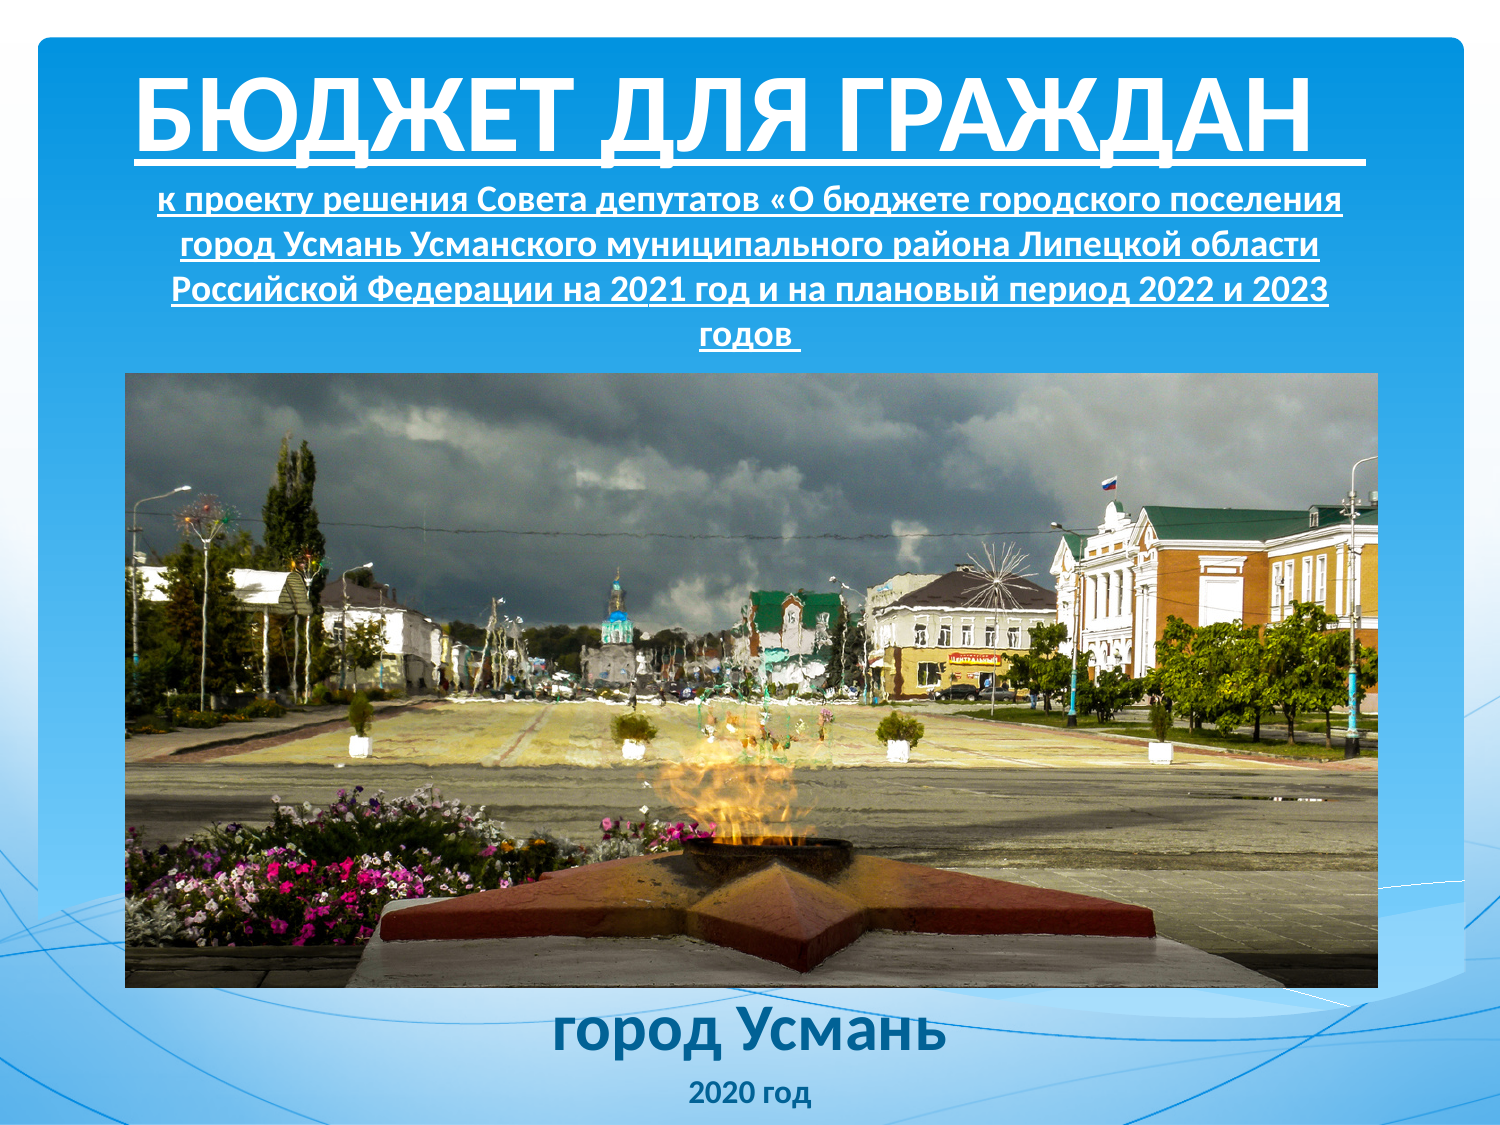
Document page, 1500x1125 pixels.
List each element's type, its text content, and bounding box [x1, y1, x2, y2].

picture [892, 79, 941, 150]
picture [1101, 79, 1172, 160]
picture [602, 79, 673, 160]
picture [1177, 79, 1242, 150]
picture [125, 373, 1378, 988]
title БЮДЖЕТ ДЛЯ ГРАЖДАН к проекту решения Совета депутатов «О бюджете городского поселения город Усмань Усманского муниципального района Липецкой области Российской Федерации на 2021 год и на плановый период 2022 и 2023 годов [112, 160, 1388, 362]
picture [203, 78, 296, 151]
picture [472, 79, 515, 150]
picture [748, 79, 805, 150]
picture [297, 79, 368, 160]
picture [843, 79, 883, 150]
picture [1250, 79, 1307, 150]
picture [372, 79, 464, 150]
picture [521, 79, 573, 150]
picture [678, 79, 740, 151]
picture [941, 79, 1098, 150]
subtitle город Усмань 2020 год [225, 997, 1276, 1118]
picture [140, 79, 189, 150]
